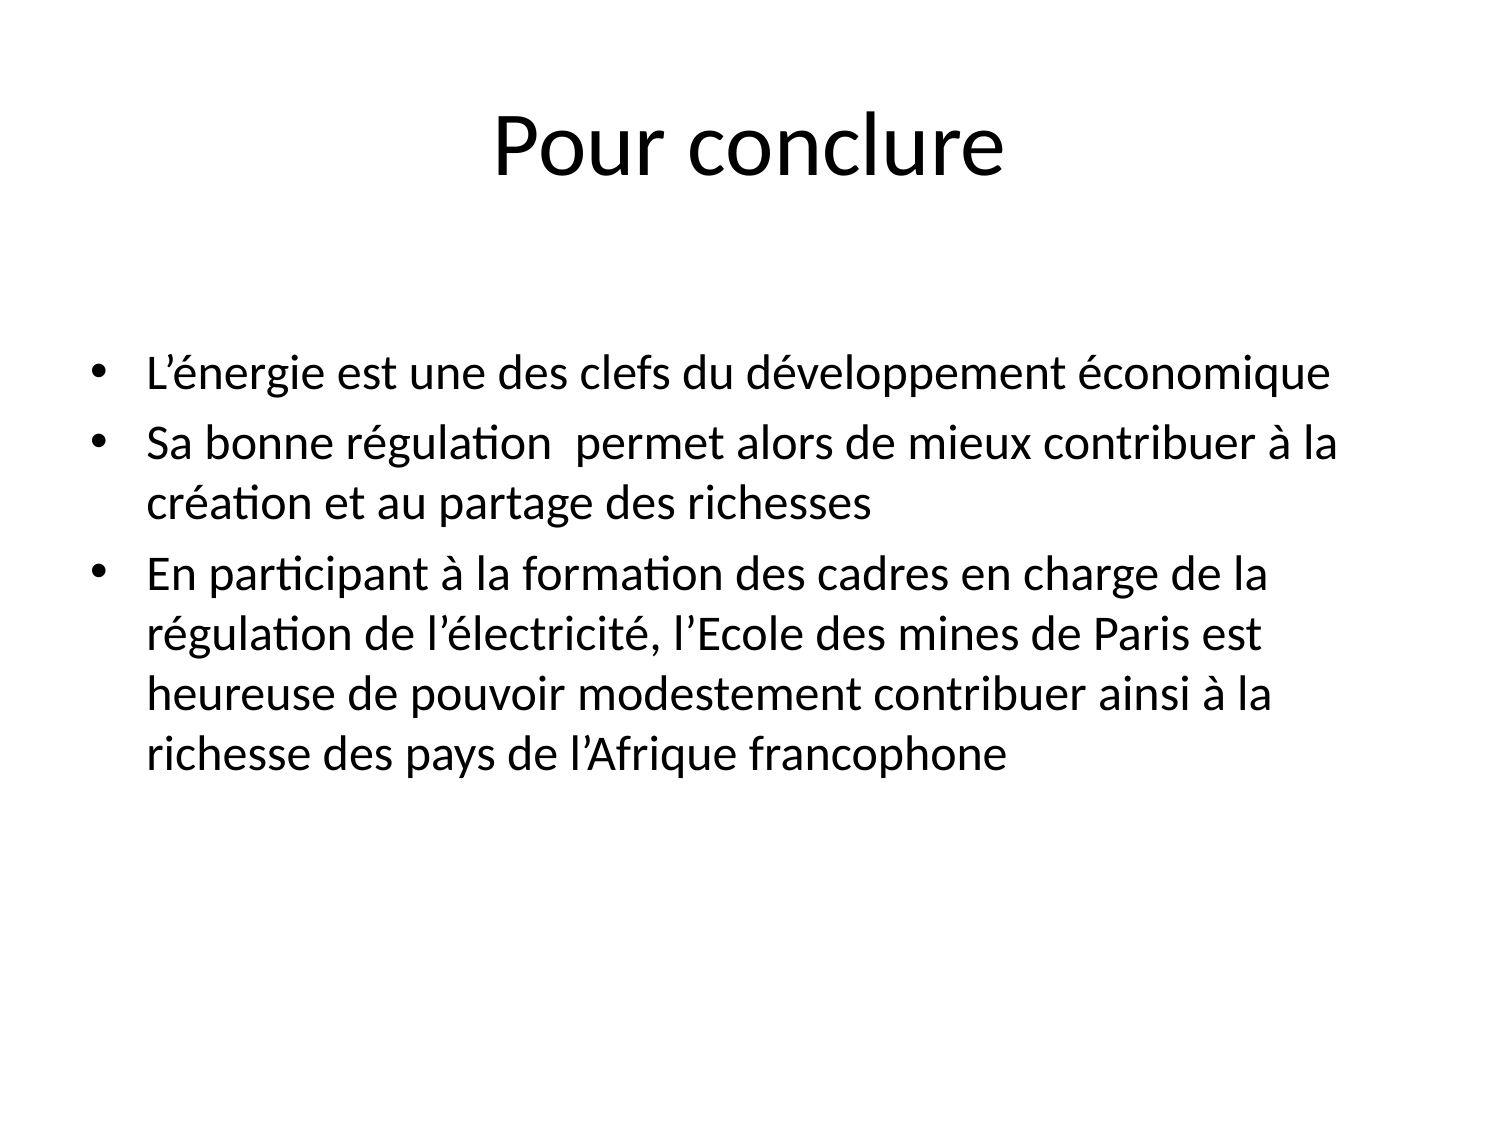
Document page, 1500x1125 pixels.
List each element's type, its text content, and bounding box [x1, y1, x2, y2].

list L’énergie est une des clefs du développement économique Sa bonne régulation permet alors de mieux contribuer à la création et au partage des richesses En participant à la formation des cadres en charge de la régulation de l’électricité, l’Ecole des mines de Paris est heureuse de pouvoir modestement contribuer ainsi à la richesse des pays de l’Afrique francophone [75, 262, 1425, 1005]
title Pour conclure [75, 45, 1425, 233]
